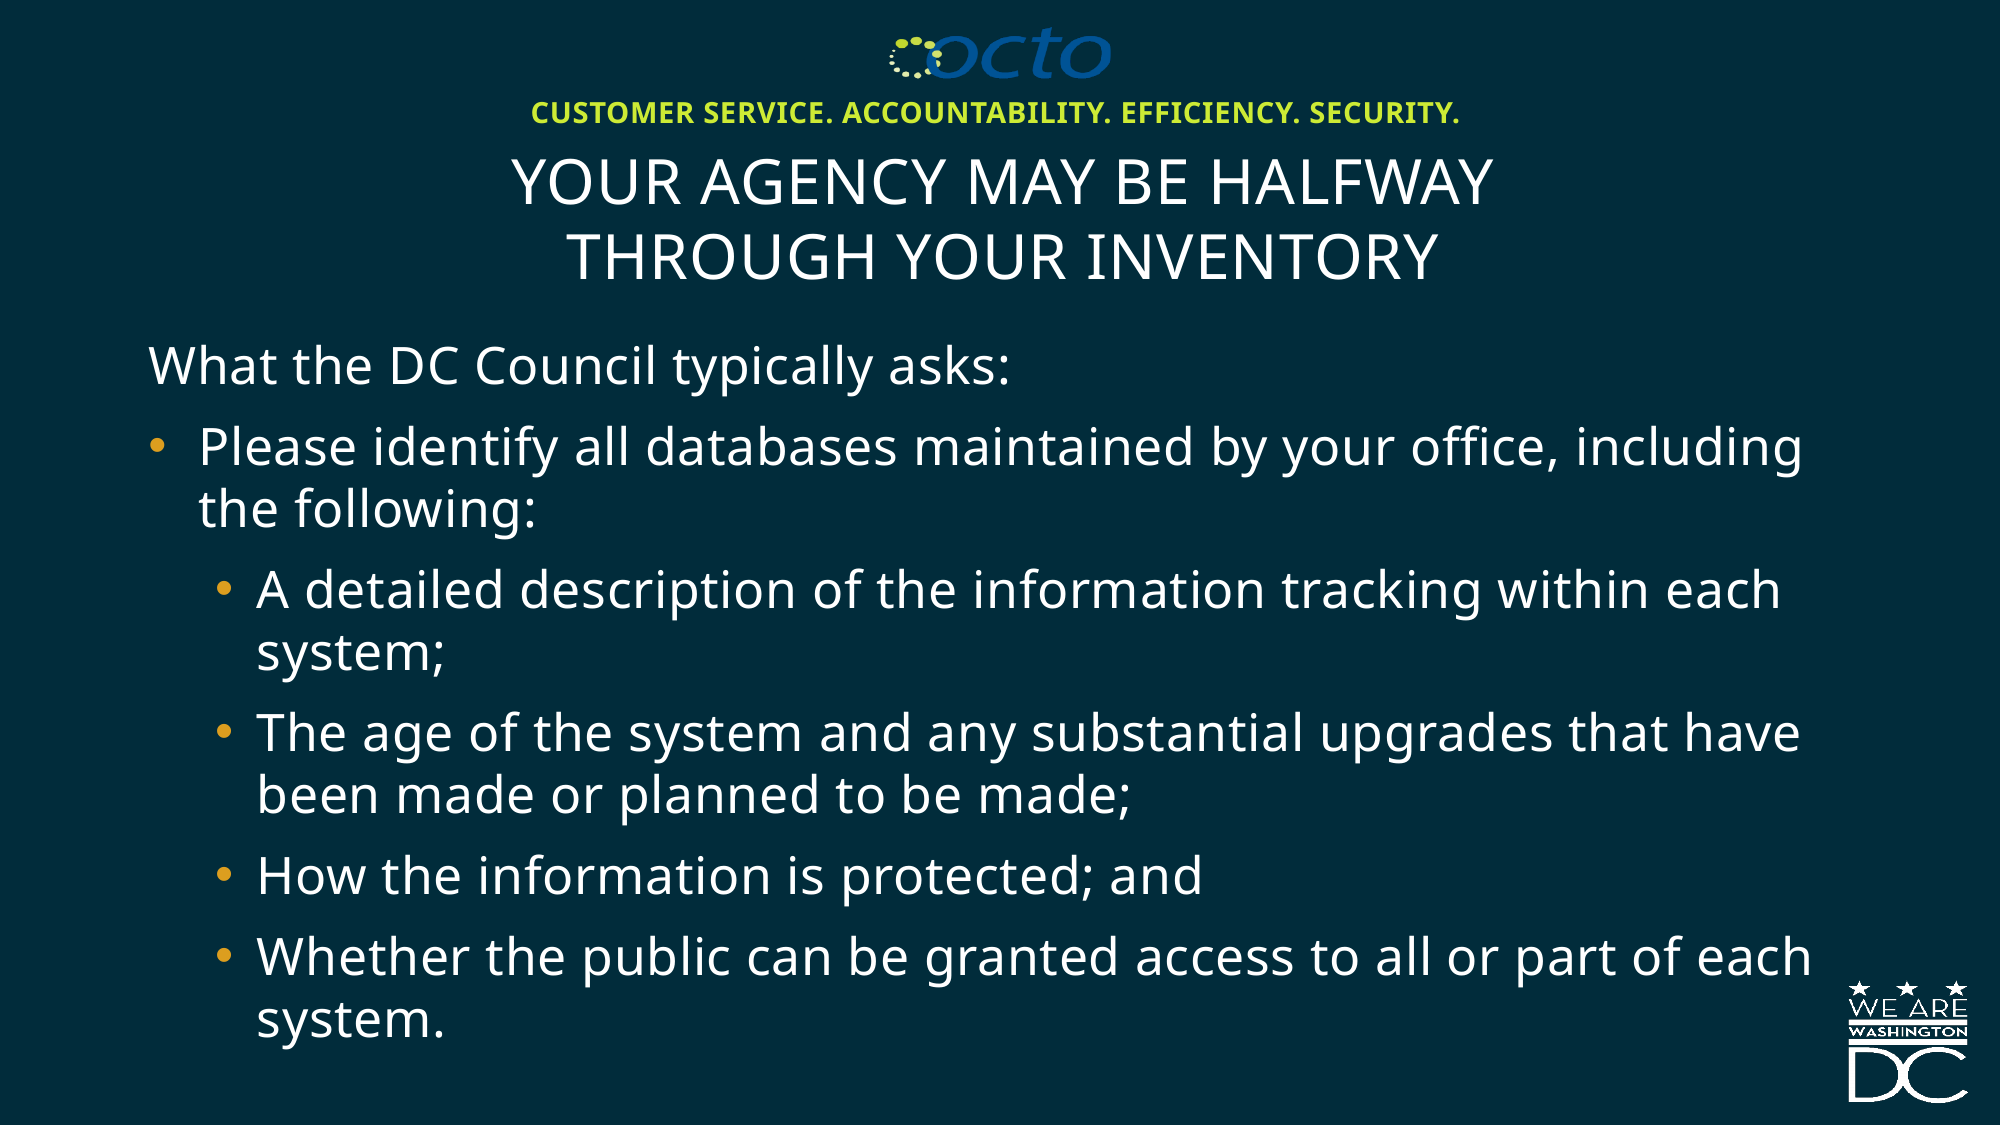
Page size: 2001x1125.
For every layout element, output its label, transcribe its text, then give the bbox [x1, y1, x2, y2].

picture [1867, 1040, 1967, 1044]
picture [896, 40, 908, 48]
picture [1949, 983, 1964, 994]
picture [1033, 29, 1061, 78]
picture [911, 37, 921, 45]
title Your agency may be halfway through your inventory [353, 112, 1654, 300]
picture [1867, 1020, 1967, 1025]
picture [1061, 37, 1110, 78]
picture [1900, 984, 1914, 994]
picture [1849, 1048, 1967, 1103]
picture [1907, 1028, 1916, 1036]
picture [982, 37, 1025, 78]
picture [925, 37, 977, 78]
list What the DC Council typically asks: Please identify all databases maintained by your office, including the following: A detailed description of the information tracking within each system; The age of the system and any substantial upgrades that have been made or planned to be made; How the information is protected; and Whether the public can be granted access to all or part of each system. [133, 324, 1867, 1063]
